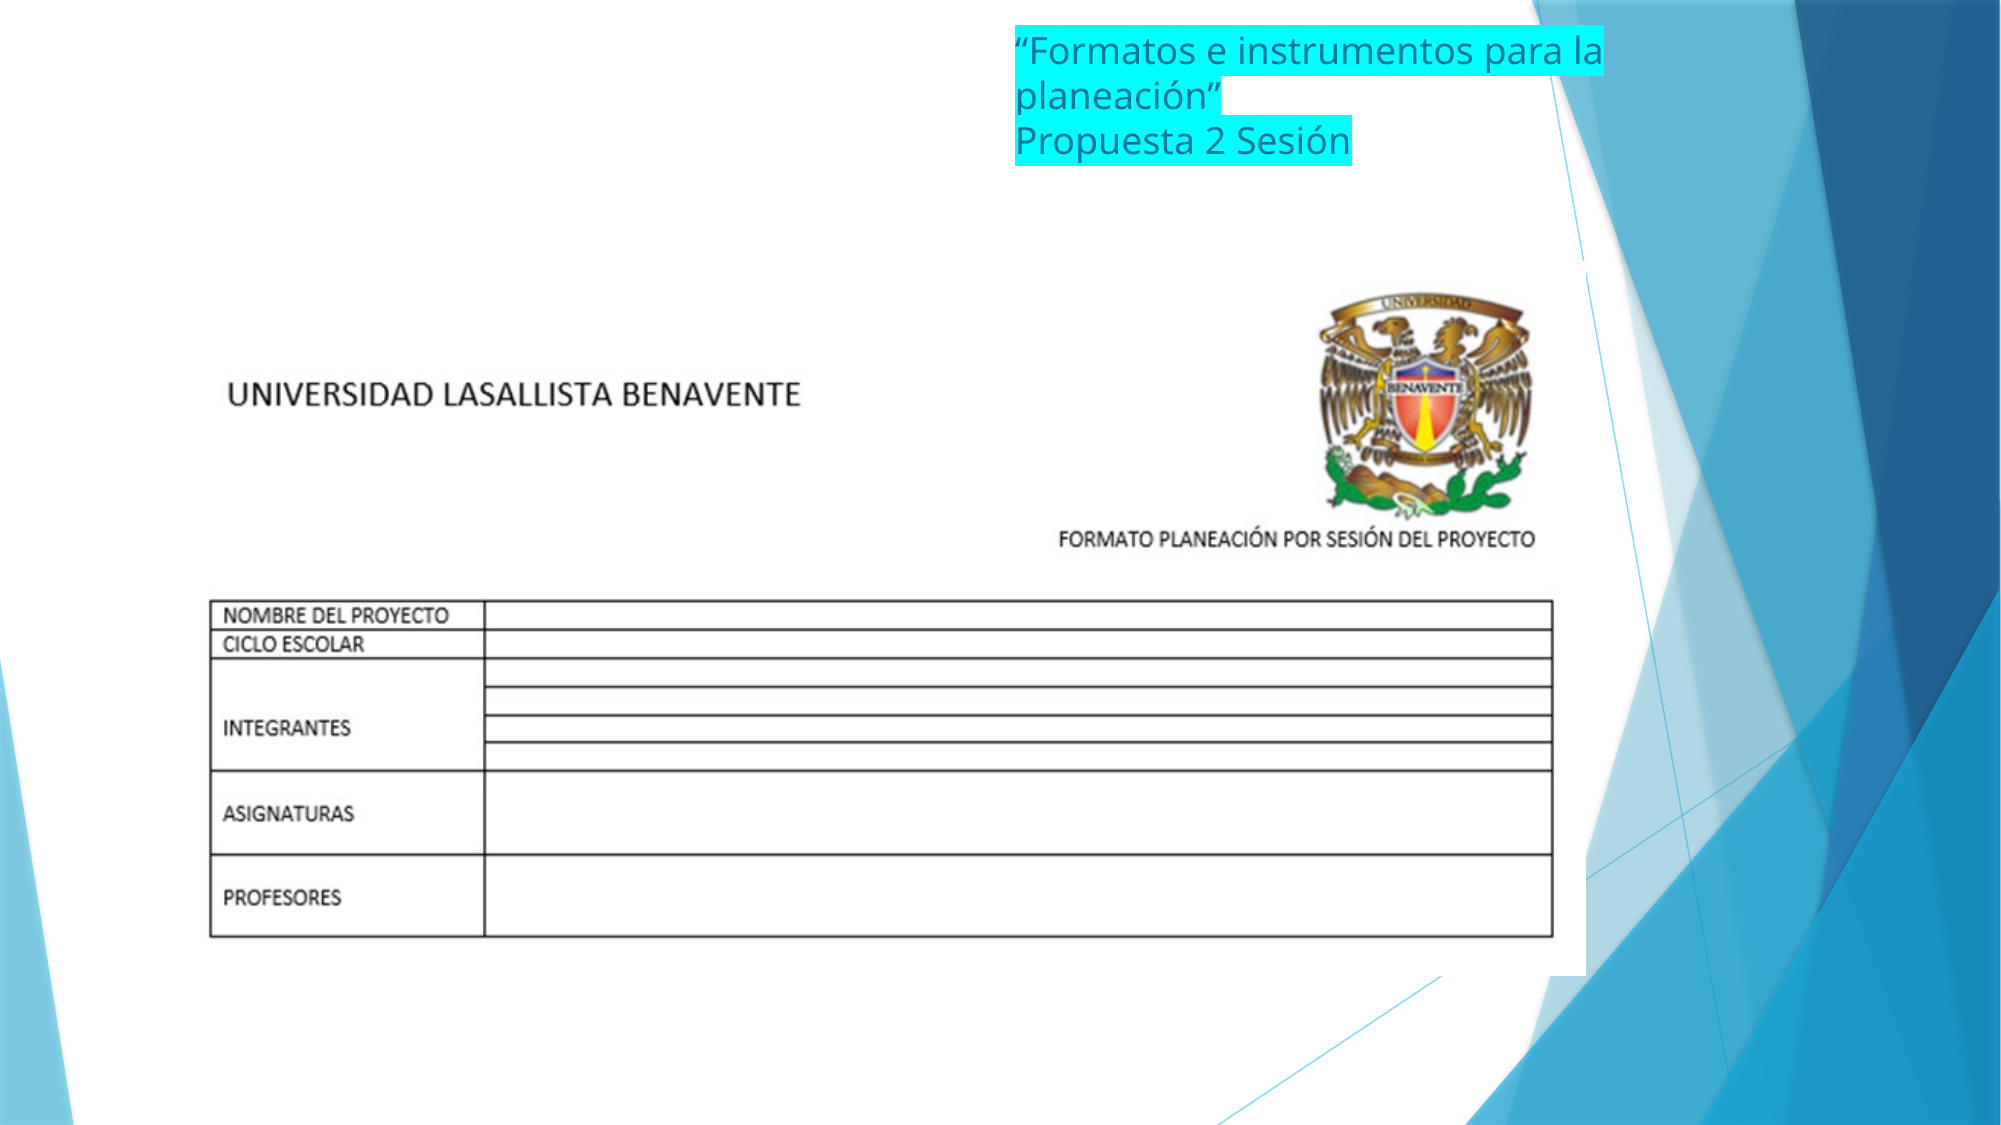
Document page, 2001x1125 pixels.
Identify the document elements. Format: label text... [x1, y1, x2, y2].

title “Formatos e instrumentos para la planeación” Propuesta 2 Sesión [999, 19, 1818, 140]
picture [147, 261, 1587, 977]
